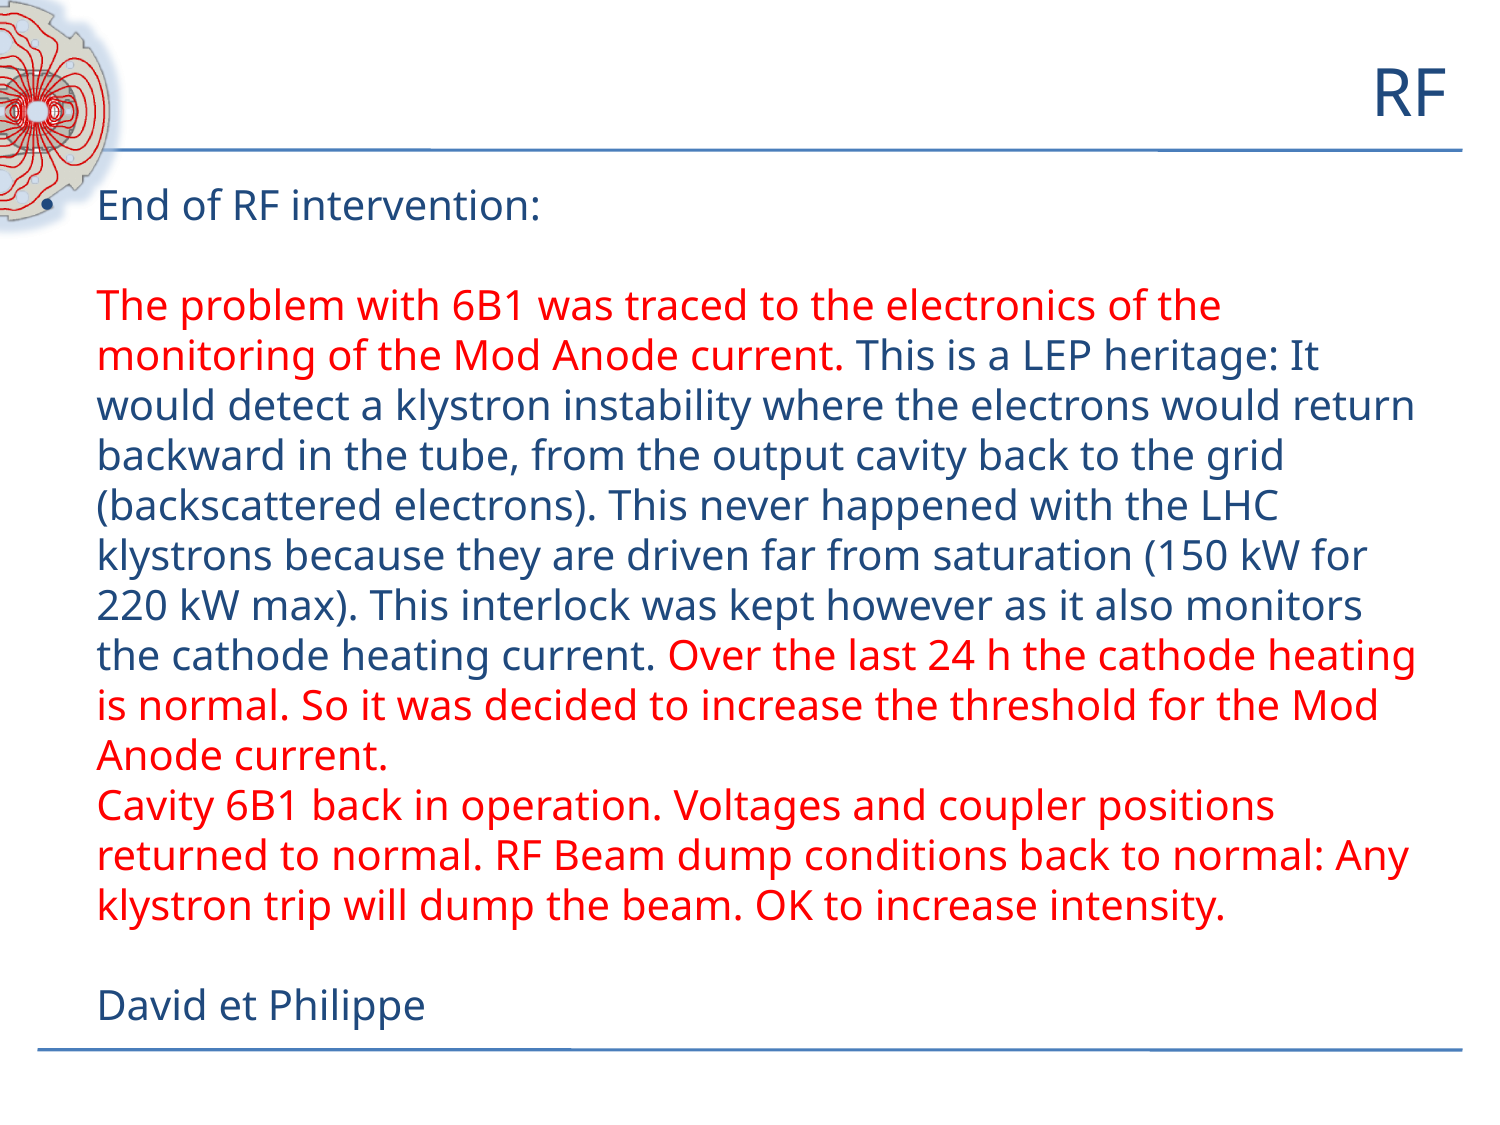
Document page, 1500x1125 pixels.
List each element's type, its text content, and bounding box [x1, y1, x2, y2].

picture [0, 2, 109, 220]
list End of RF intervention: The problem with 6B1 was traced to the electronics of the monitoring of the Mod Anode current. This is a LEP heritage: It would detect a klystron instability where the electrons would return backward in the tube, from the output cavity back to the grid (backscattered electrons). This never happened with the LHC klystrons because they are driven far from saturation (150 kW for 220 kW max). This interlock was kept however as it also monitors the cathode heating current. Over the last 24 h the cathode heating is normal. So it was decided to increase the threshold for the Mod Anode current. Cavity 6B1 back in operation. Voltages and coupler positions returned to normal. RF Beam dump conditions back to normal: Any klystron trip will dump the beam. OK to increase intensity. David et Philippe [24, 171, 1451, 1035]
title RF [262, 24, 1463, 156]
